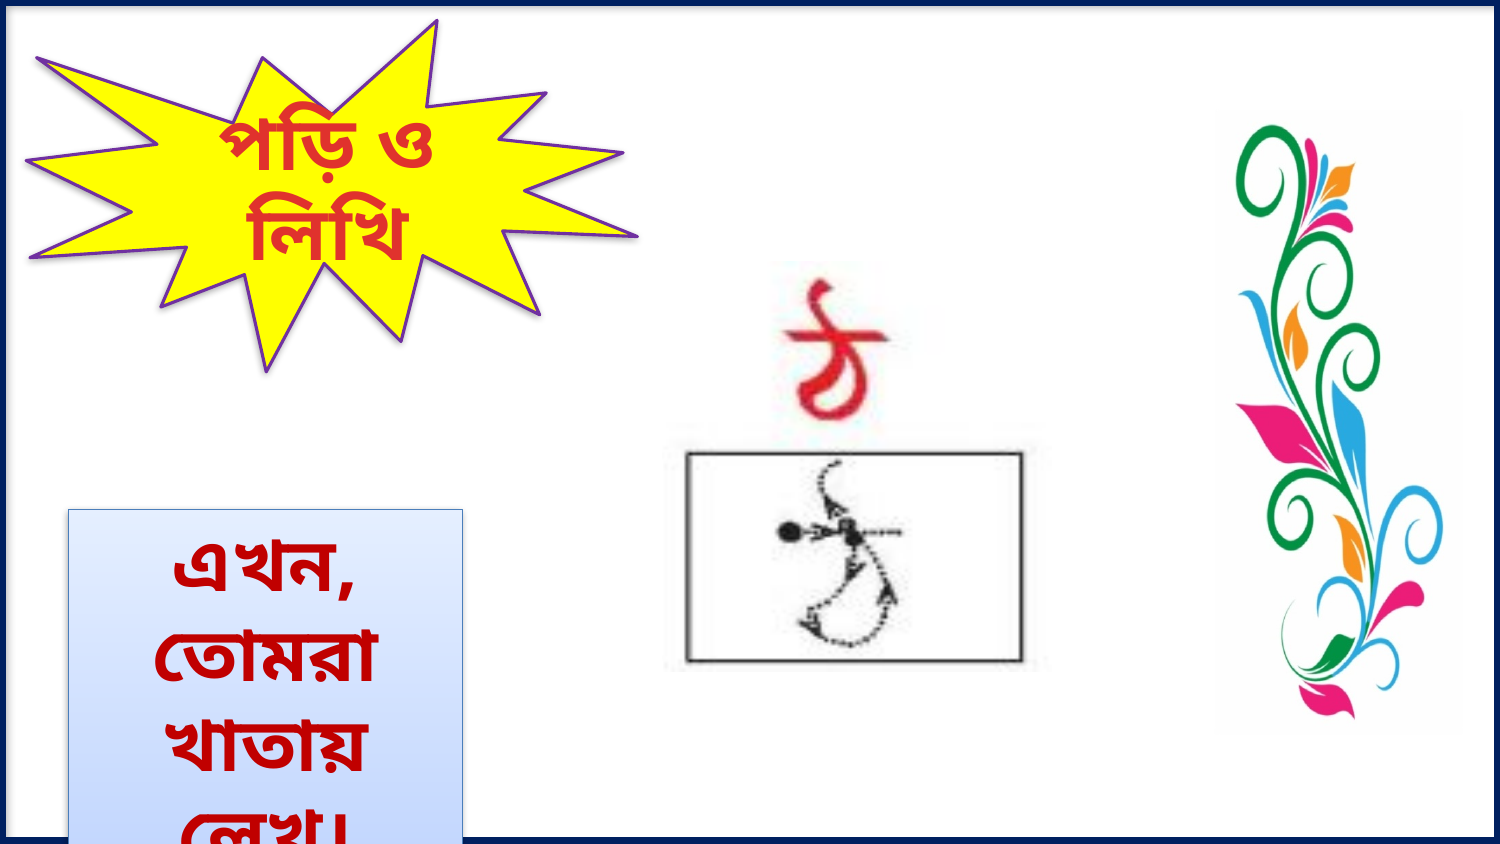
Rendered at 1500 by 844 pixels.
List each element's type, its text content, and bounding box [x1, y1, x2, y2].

picture [662, 261, 1052, 673]
text_box [0, 0, 1500, 844]
picture [1214, 109, 1463, 735]
text_box এখন, তোমরা খাতায় লেখ। [68, 509, 463, 844]
